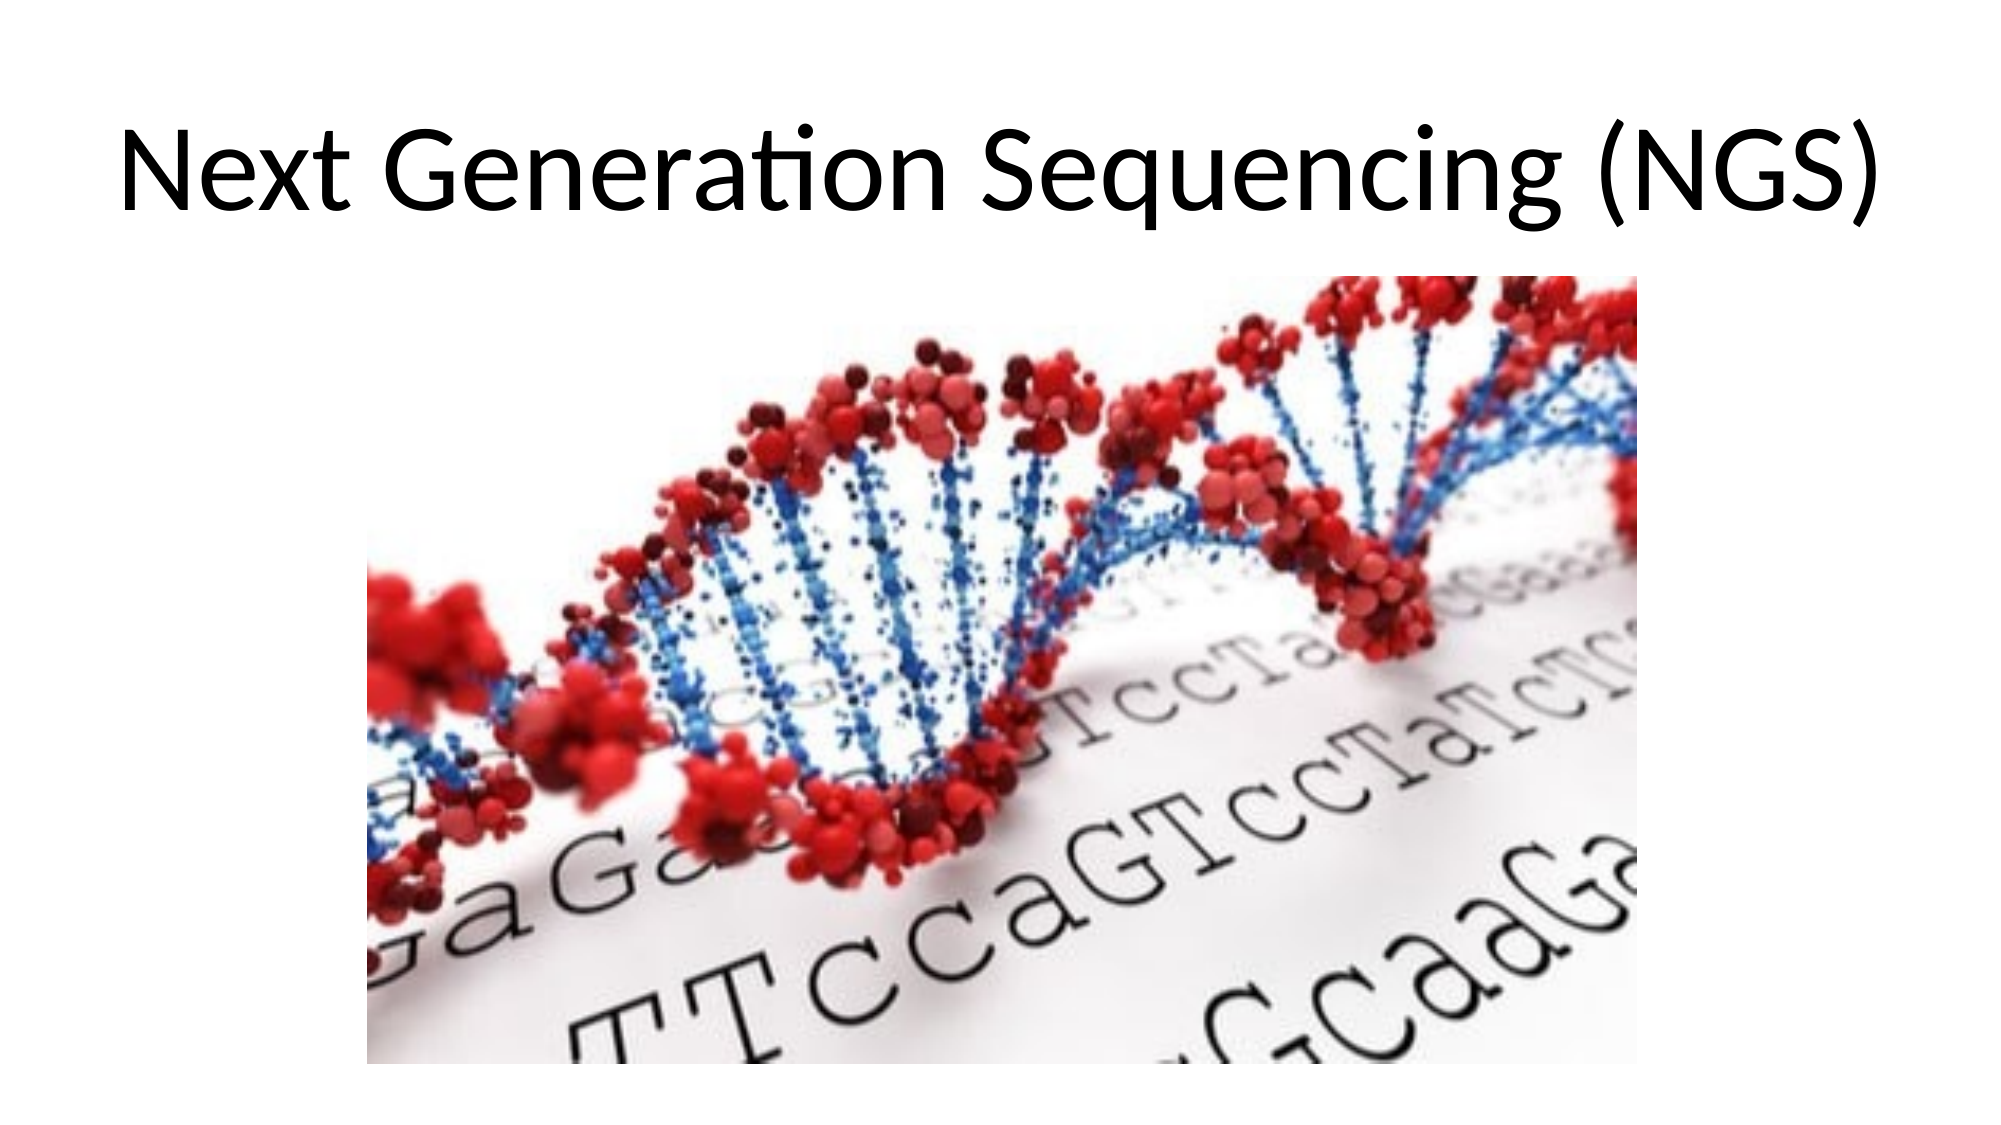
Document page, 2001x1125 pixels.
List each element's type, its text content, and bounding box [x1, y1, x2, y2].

title Next Generation Sequencing (NGS) [27, 29, 1977, 311]
picture [367, 276, 1637, 1064]
